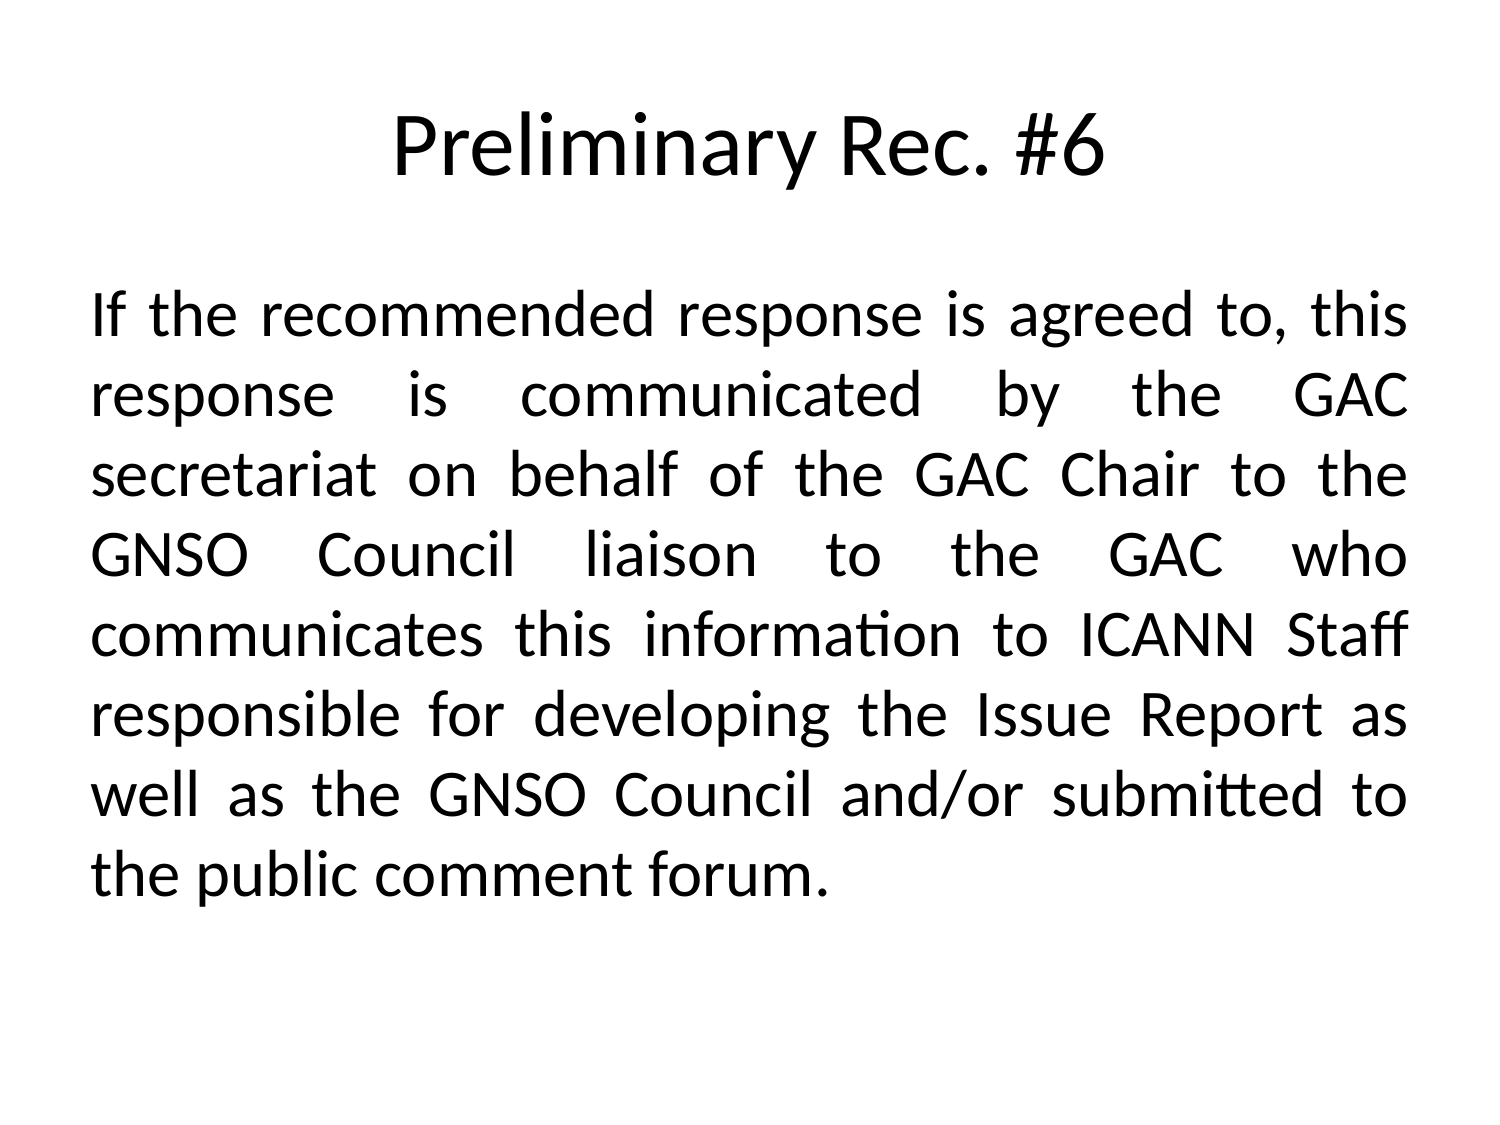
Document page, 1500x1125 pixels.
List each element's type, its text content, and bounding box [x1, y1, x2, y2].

list If the recommended response is agreed to, this response is communicated by the GAC secretariat on behalf of the GAC Chair to the GNSO Council liaison to the GAC who communicates this information to ICANN Staff responsible for developing the Issue Report as well as the GNSO Council and/or submitted to the public comment forum. [75, 262, 1425, 1005]
title Preliminary Rec. #6 [75, 45, 1425, 233]
